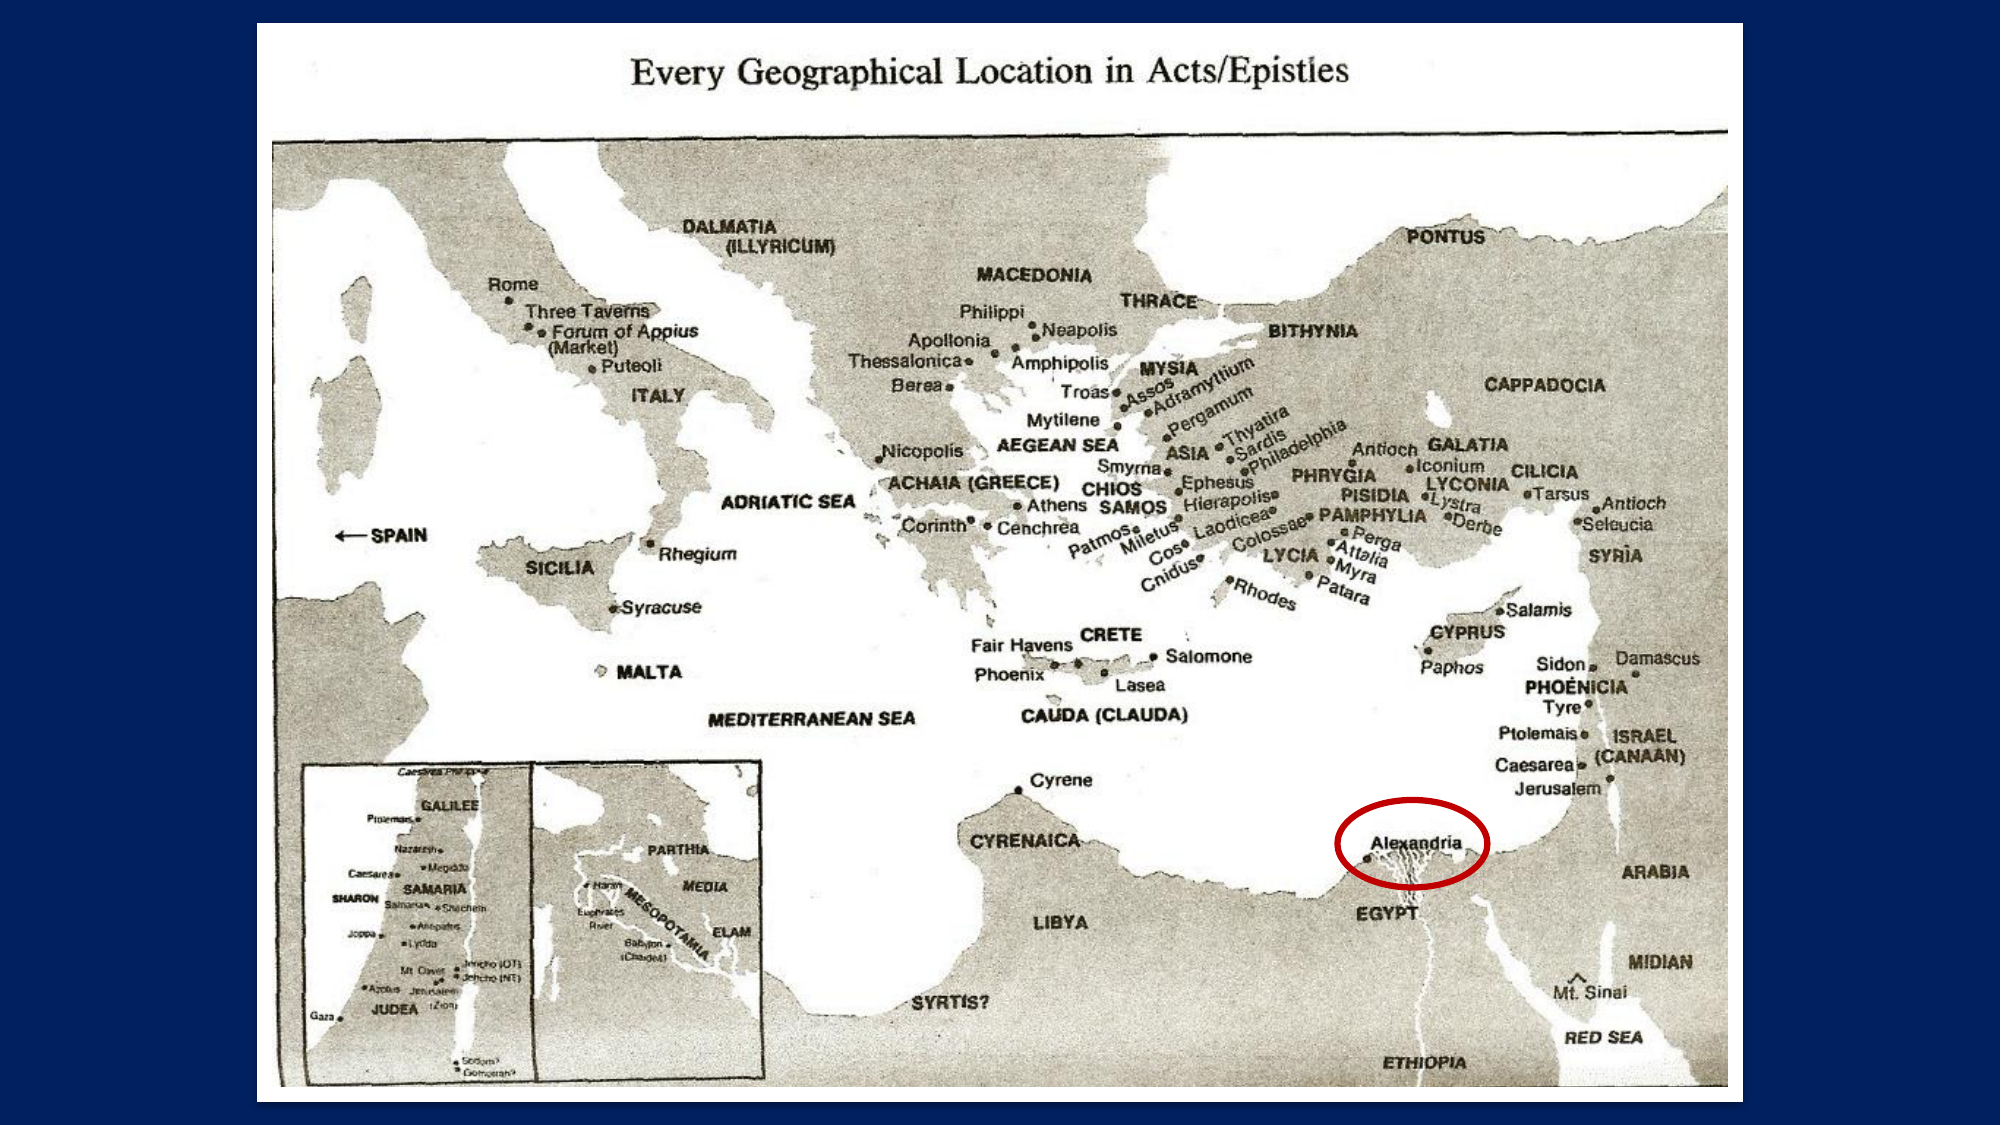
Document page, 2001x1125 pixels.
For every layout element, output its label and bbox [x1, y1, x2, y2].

picture [271, 37, 1729, 1088]
